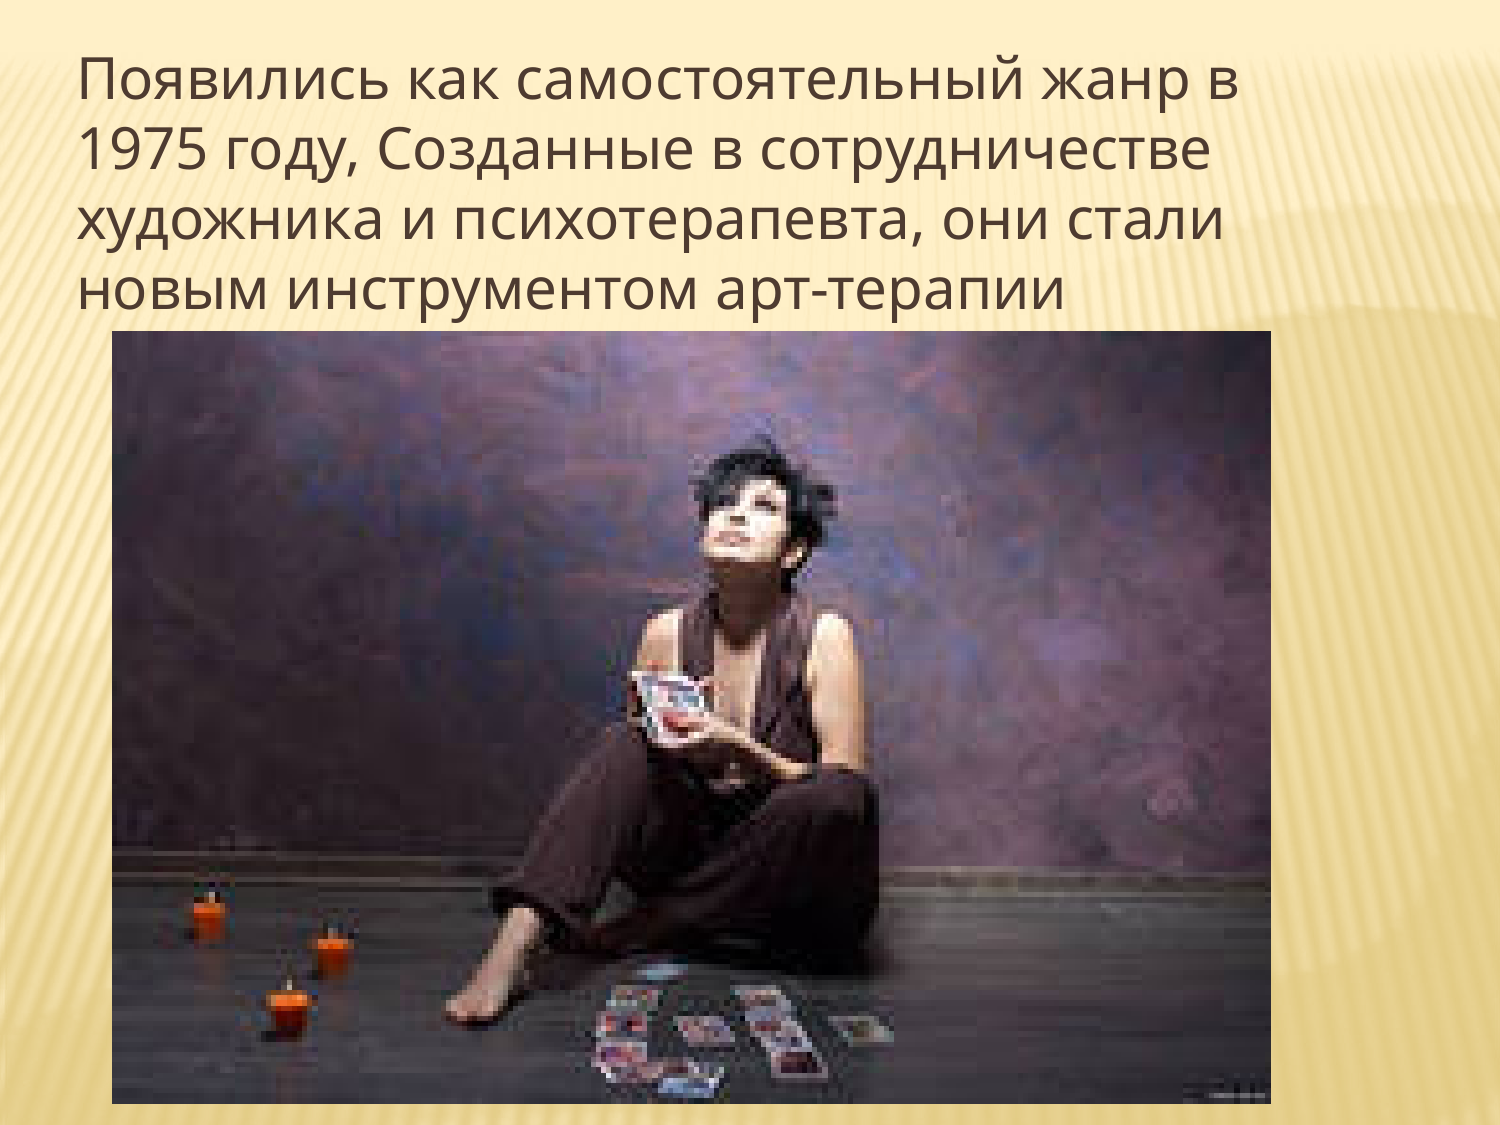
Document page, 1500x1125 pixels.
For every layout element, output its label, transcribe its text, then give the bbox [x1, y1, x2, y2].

text_box Появились как самостоятельный жанр в 1975 году, Созданные в сотрудничестве художника и психотерапевта, они стали новым инструментом арт-терапии [61, 33, 1385, 329]
picture [111, 331, 1272, 1105]
